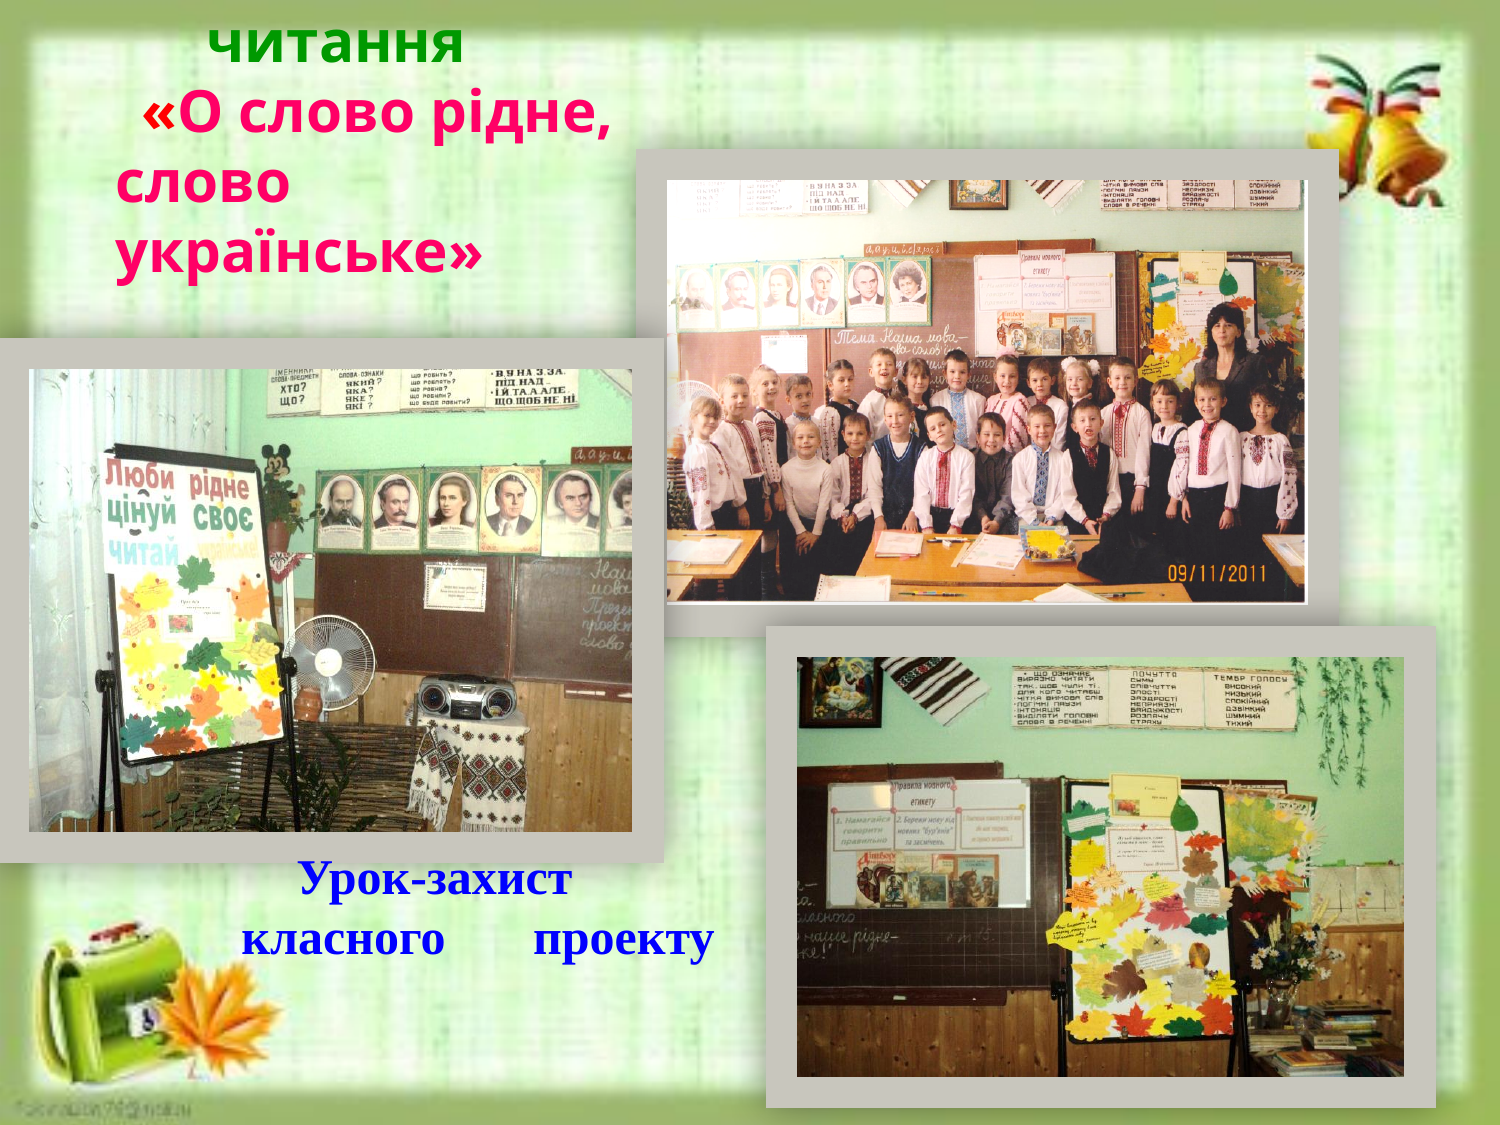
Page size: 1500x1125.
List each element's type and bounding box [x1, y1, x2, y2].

picture [0, 0, 1500, 1125]
list [666, 179, 1308, 606]
